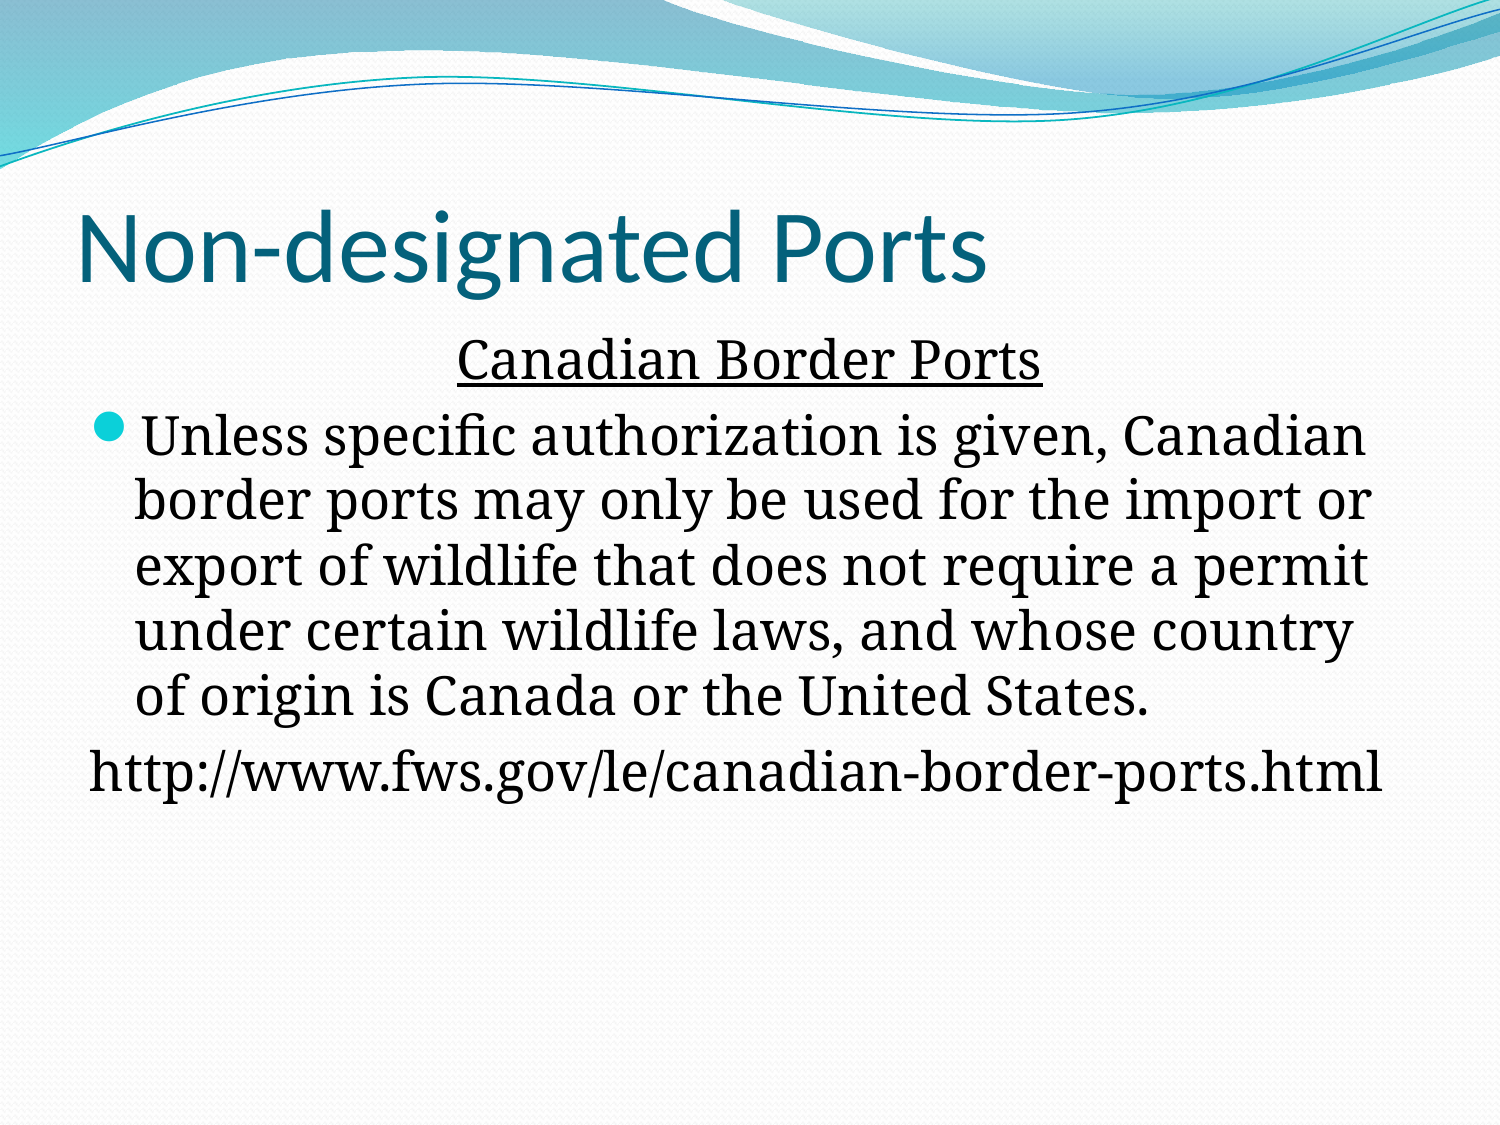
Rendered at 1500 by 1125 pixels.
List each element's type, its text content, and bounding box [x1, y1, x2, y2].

list Canadian Border Ports Unless specific authorization is given, Canadian border ports may only be used for the import or export of wildlife that does not require a permit under certain wildlife laws, and whose country of origin is Canada or the United States. http://www.fws.gov/le/canadian-border-ports.html [75, 317, 1425, 1038]
title Non-designated Ports [75, 115, 1425, 303]
